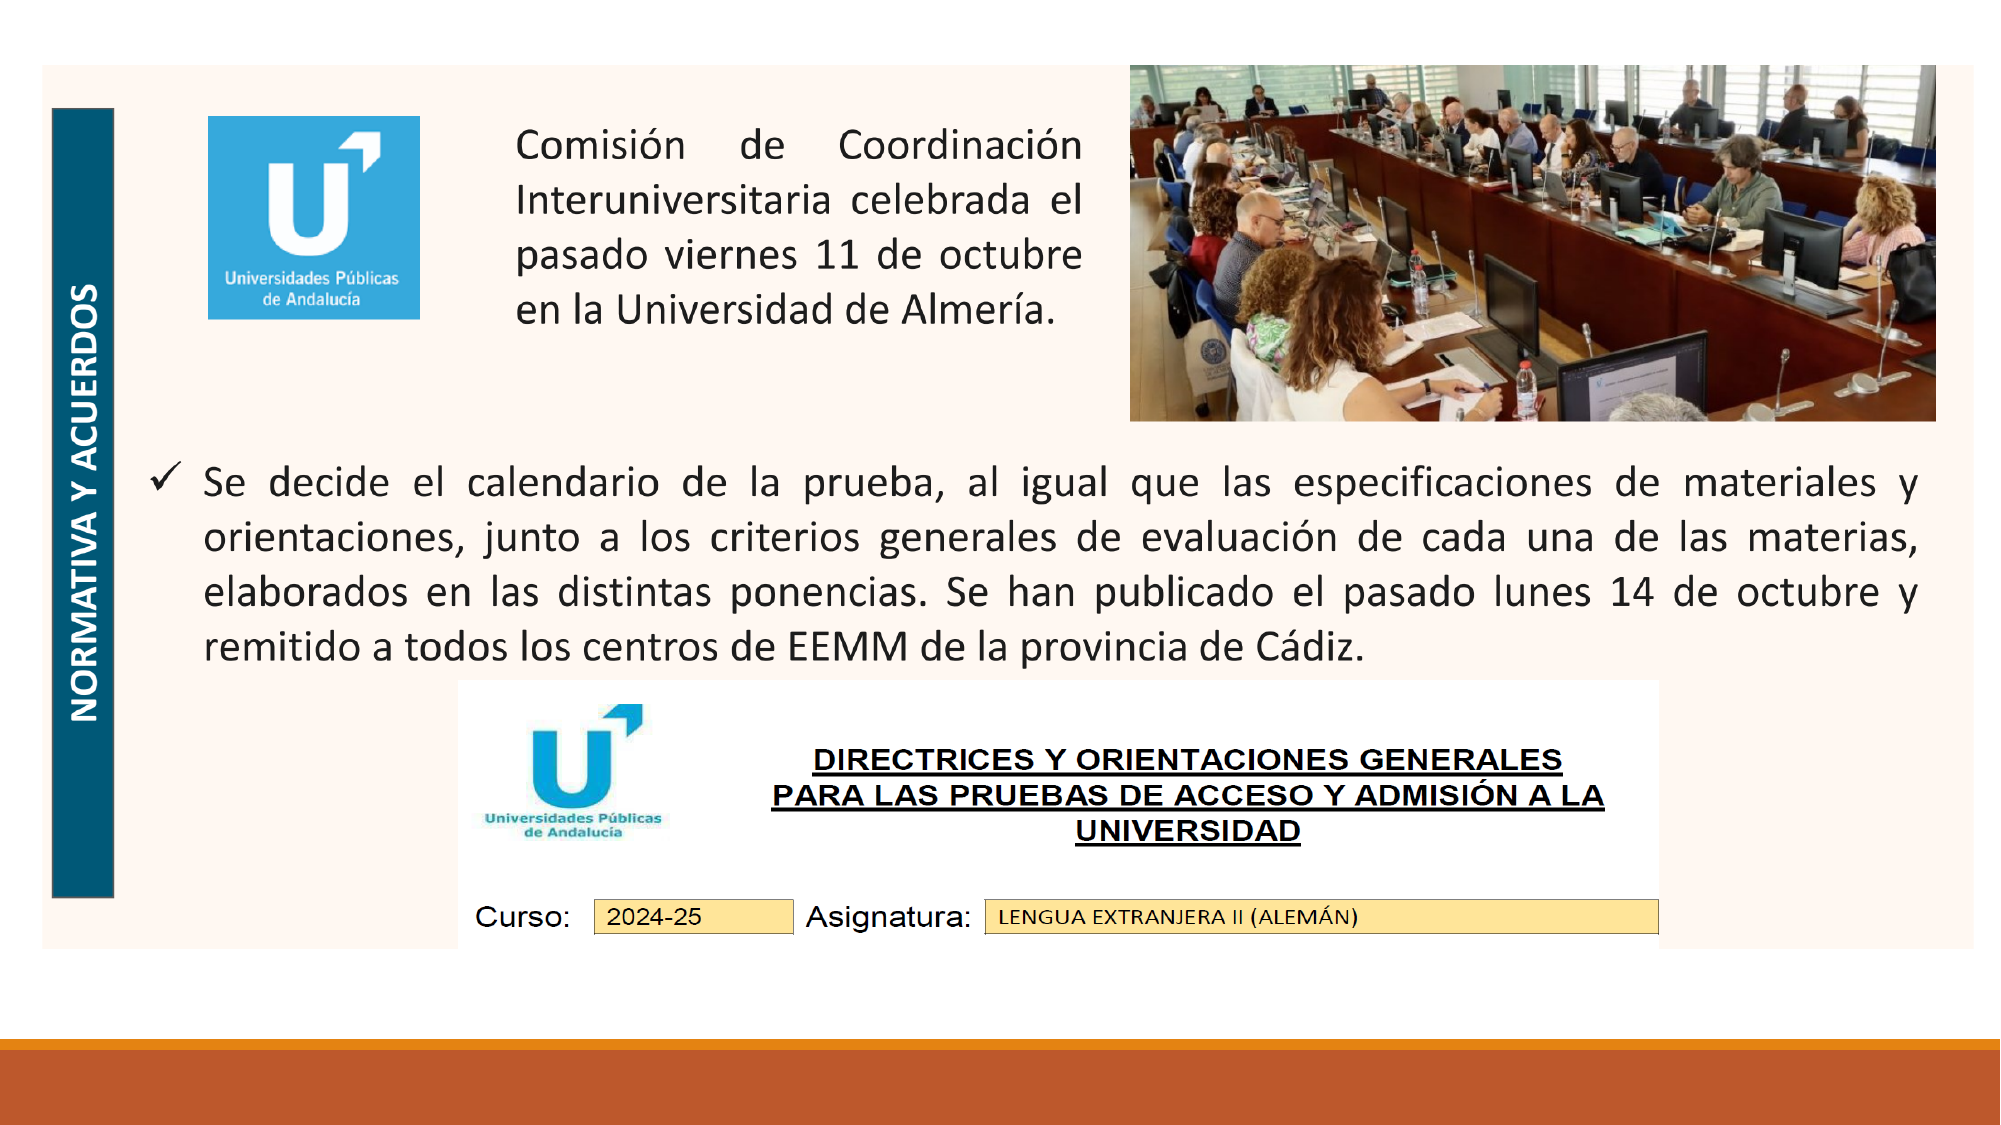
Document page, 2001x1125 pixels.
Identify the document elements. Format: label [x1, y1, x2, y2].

picture [41, 64, 1975, 949]
